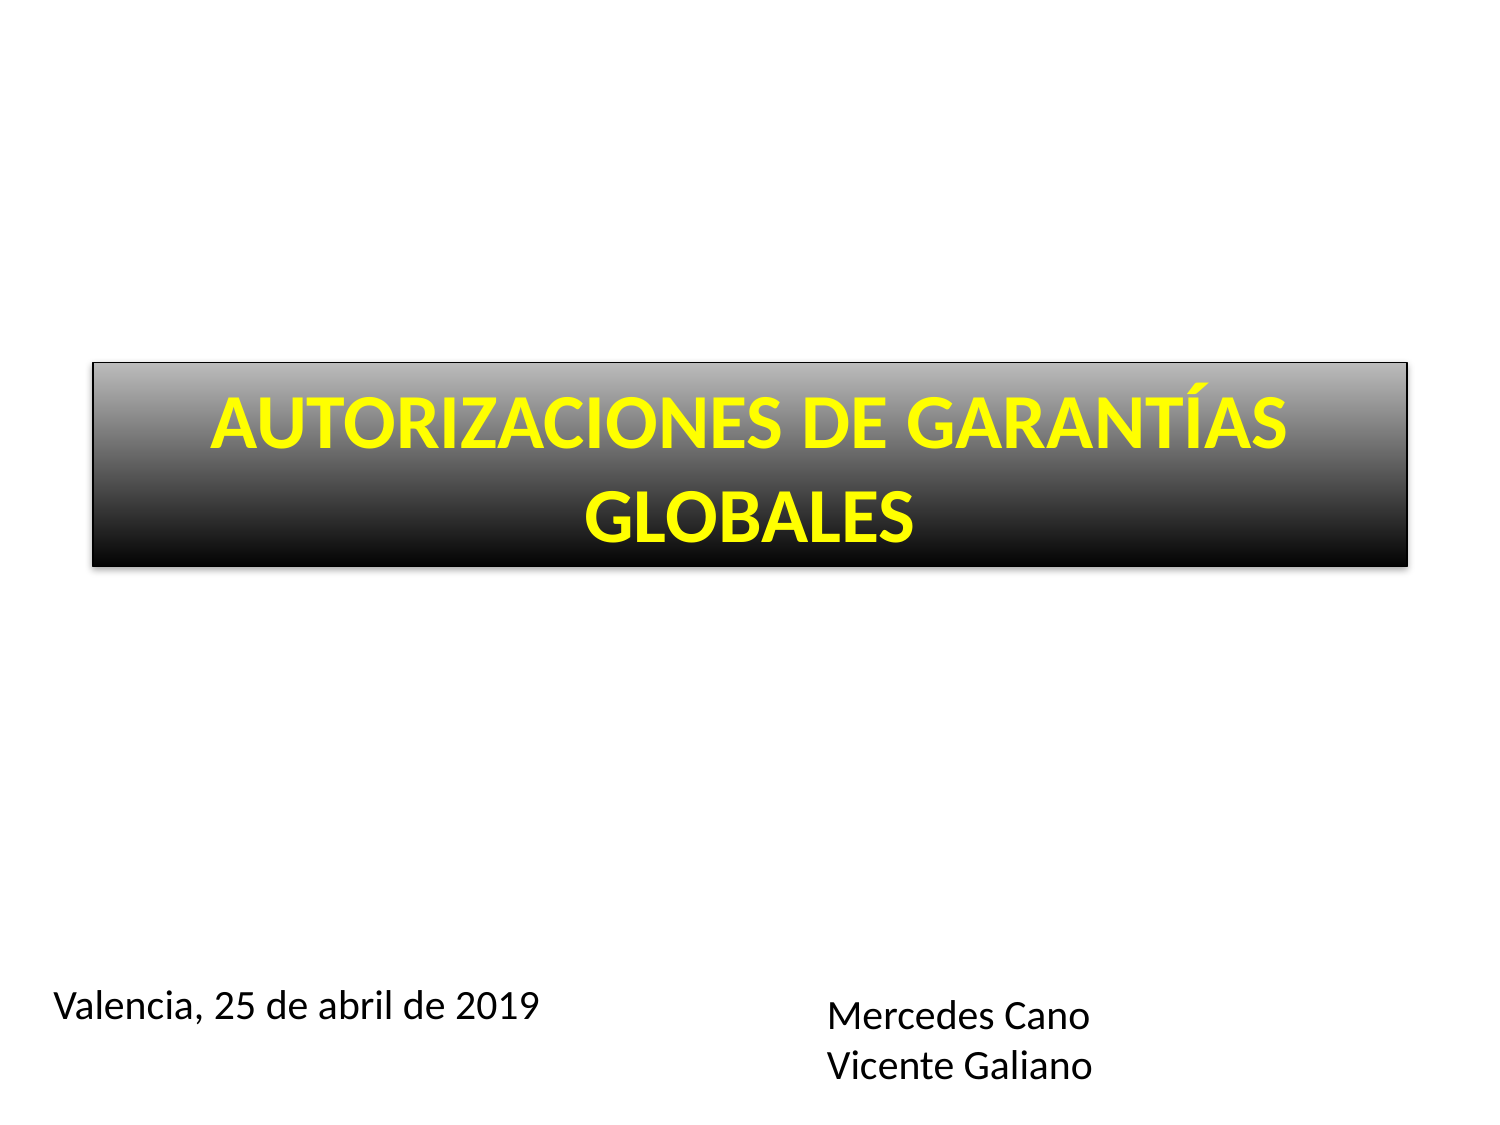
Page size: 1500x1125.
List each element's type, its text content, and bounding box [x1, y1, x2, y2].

text_box Mercedes Cano Vicente Galiano [811, 925, 1480, 1125]
text_box Valencia, 25 de abril de 2019 [0, 934, 633, 1072]
text_box AUTORIZACIONES DE GARANTÍAS GLOBALES [92, 362, 1408, 567]
